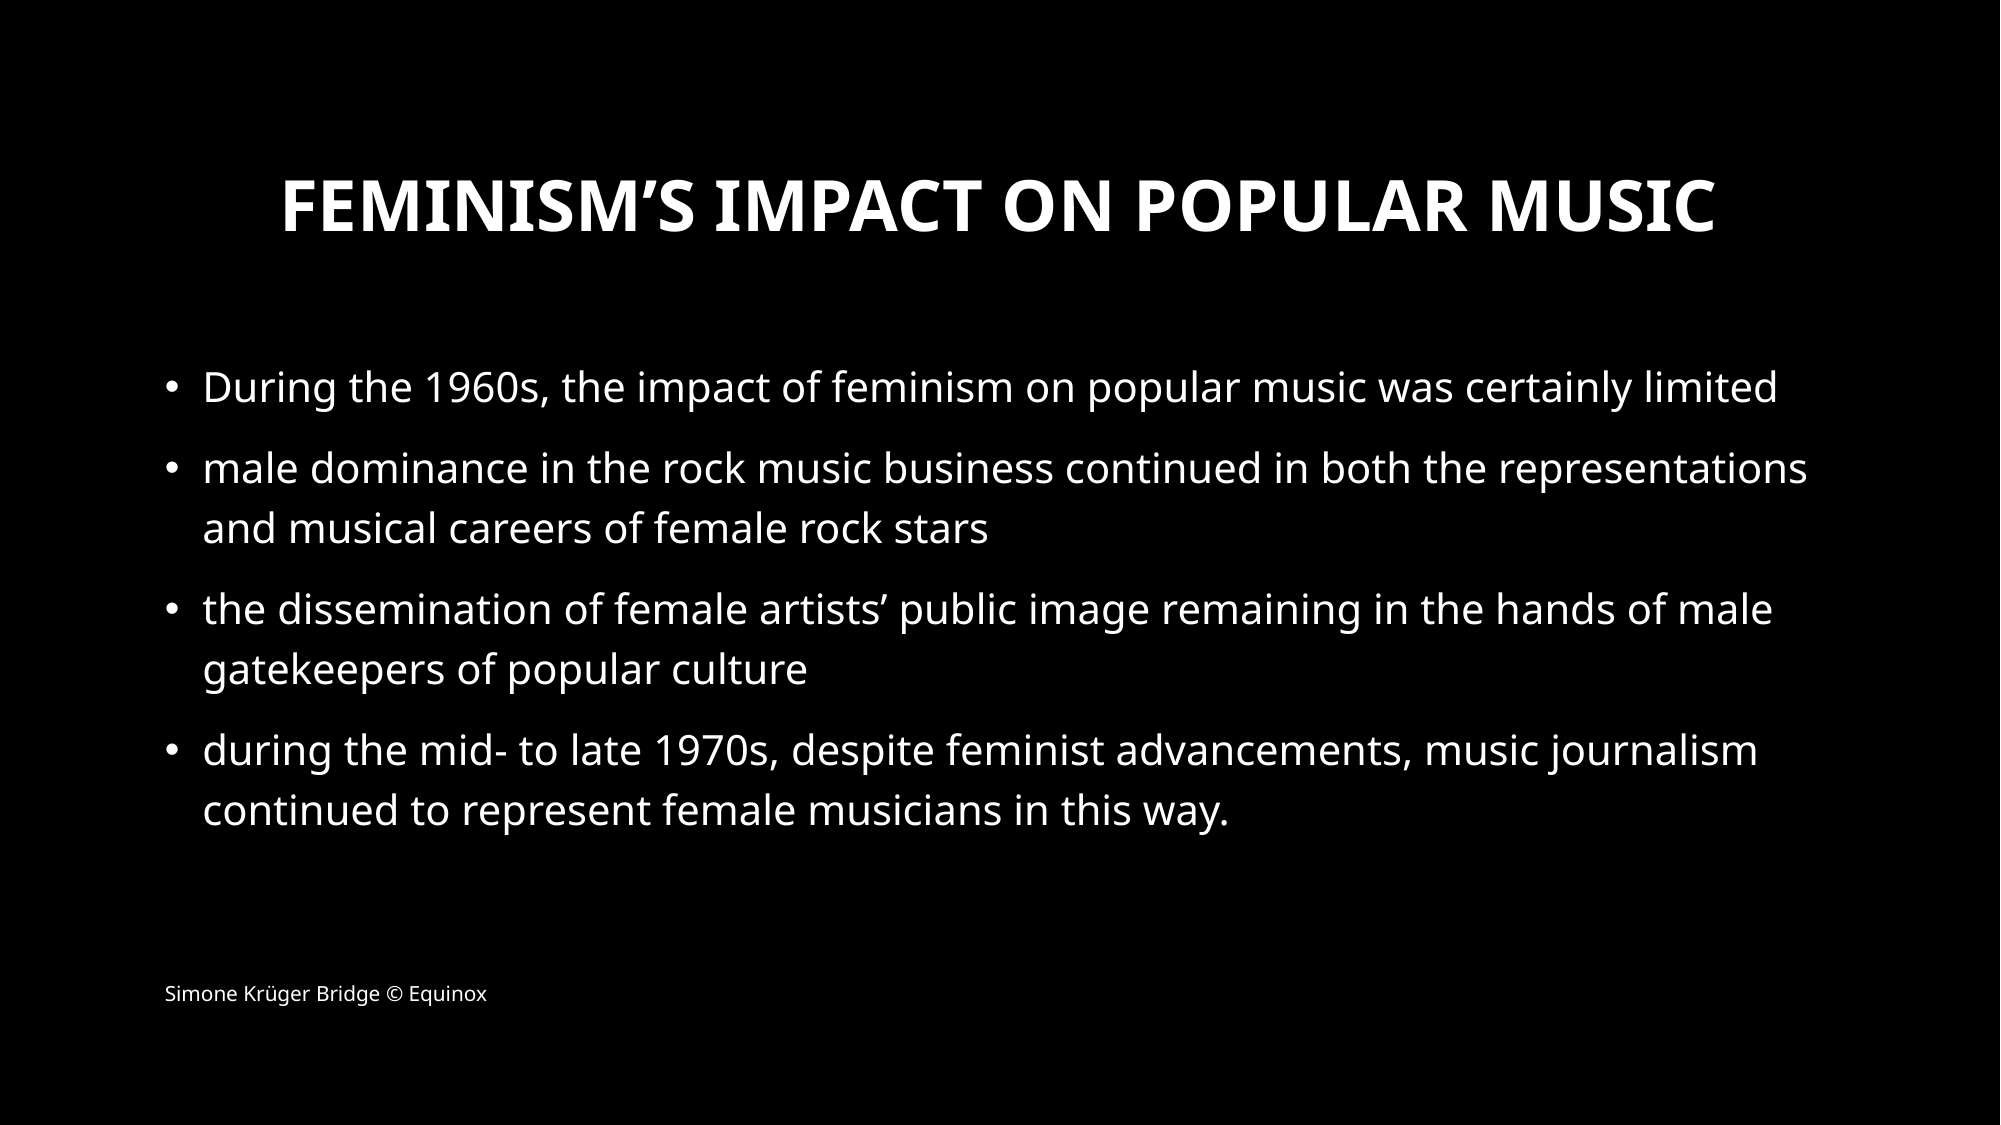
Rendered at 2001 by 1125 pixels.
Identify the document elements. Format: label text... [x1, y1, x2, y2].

list During the 1960s, the impact of feminism on popular music was certainly limited male dominance in the rock music business continued in both the representations and musical careers of female rock stars the dissemination of female artists’ public image remaining in the hands of male gatekeepers of popular culture during the mid- to late 1970s, despite feminist advancements, music journalism continued to represent female musicians in this way. [149, 343, 1849, 950]
title Feminism’s impact on popular music [149, 99, 1849, 318]
footer Simone Krüger Bridge © Equinox [149, 965, 1245, 1025]
